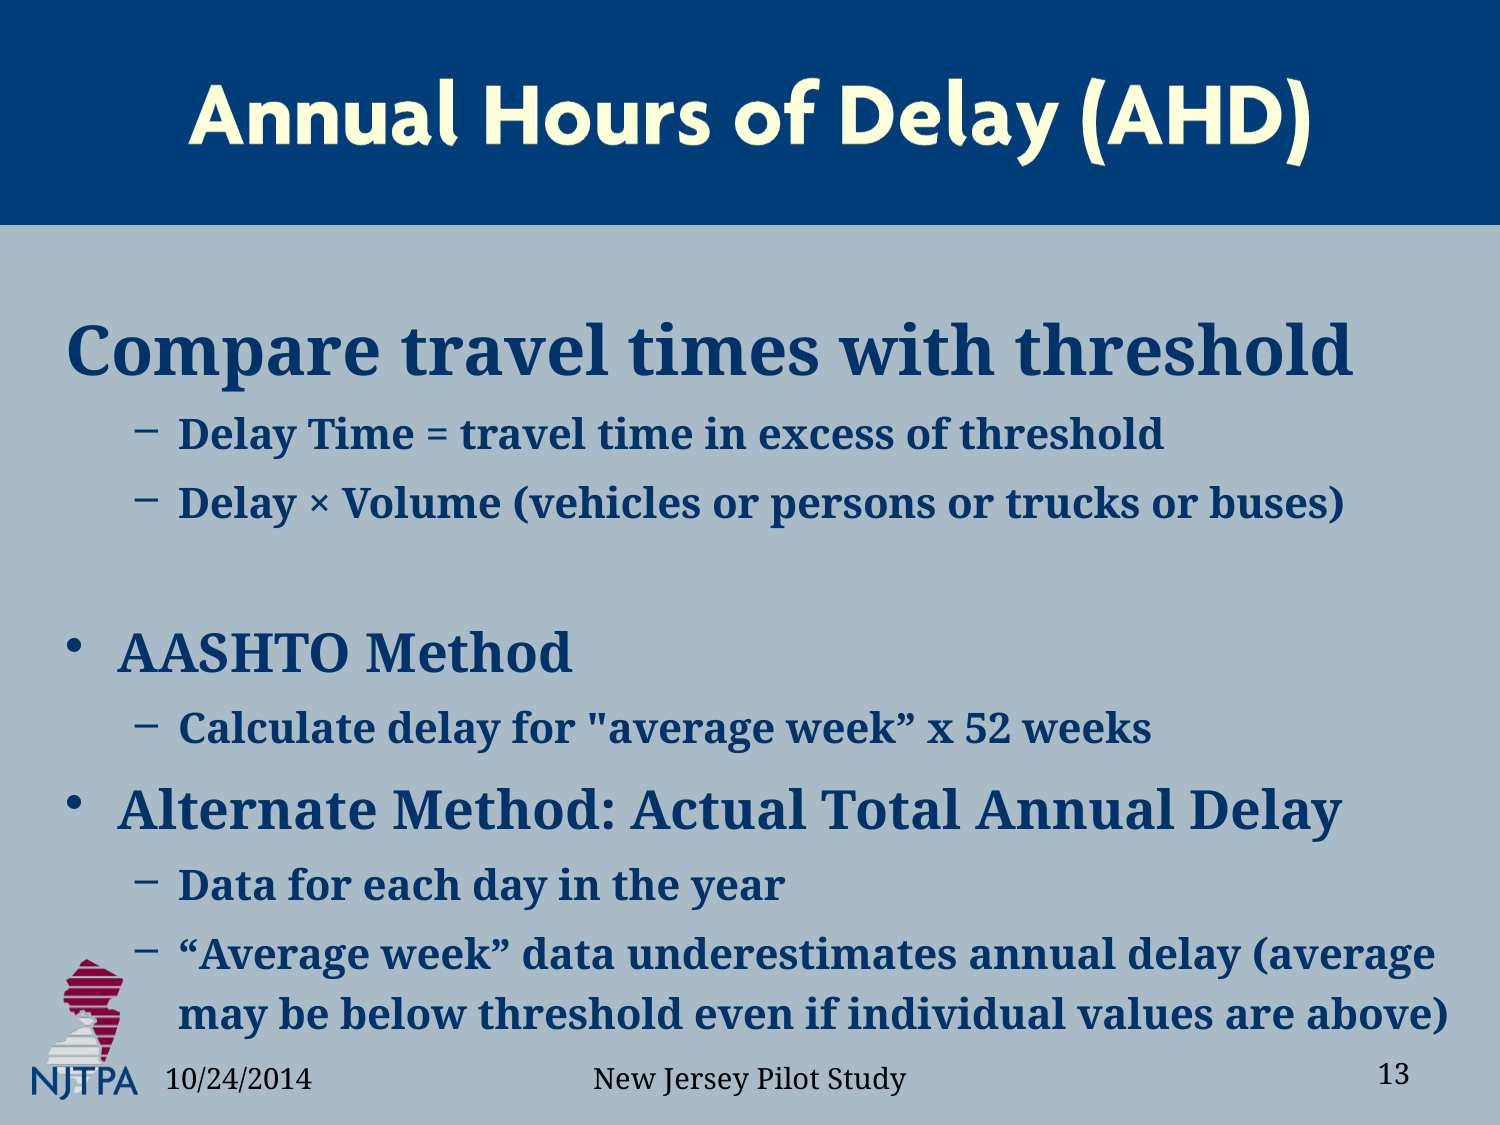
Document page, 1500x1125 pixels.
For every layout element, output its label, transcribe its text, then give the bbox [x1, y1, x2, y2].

picture [74, 0, 1426, 226]
slide_number 13 [1074, 1024, 1425, 1103]
footer New Jersey Pilot Study [512, 1024, 988, 1103]
list Compare travel times with threshold Delay Time = travel time in excess of threshold Delay × Volume (vehicles or persons or trucks or buses) AASHTO Method Calculate delay for "average week” x 52 weeks Alternate Method: Actual Total Annual Delay Data for each day in the year “Average week” data underestimates annual delay (average may be below threshold even if individual values are above) [50, 282, 1488, 1063]
picture [32, 959, 138, 1100]
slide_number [150, 1024, 500, 1103]
